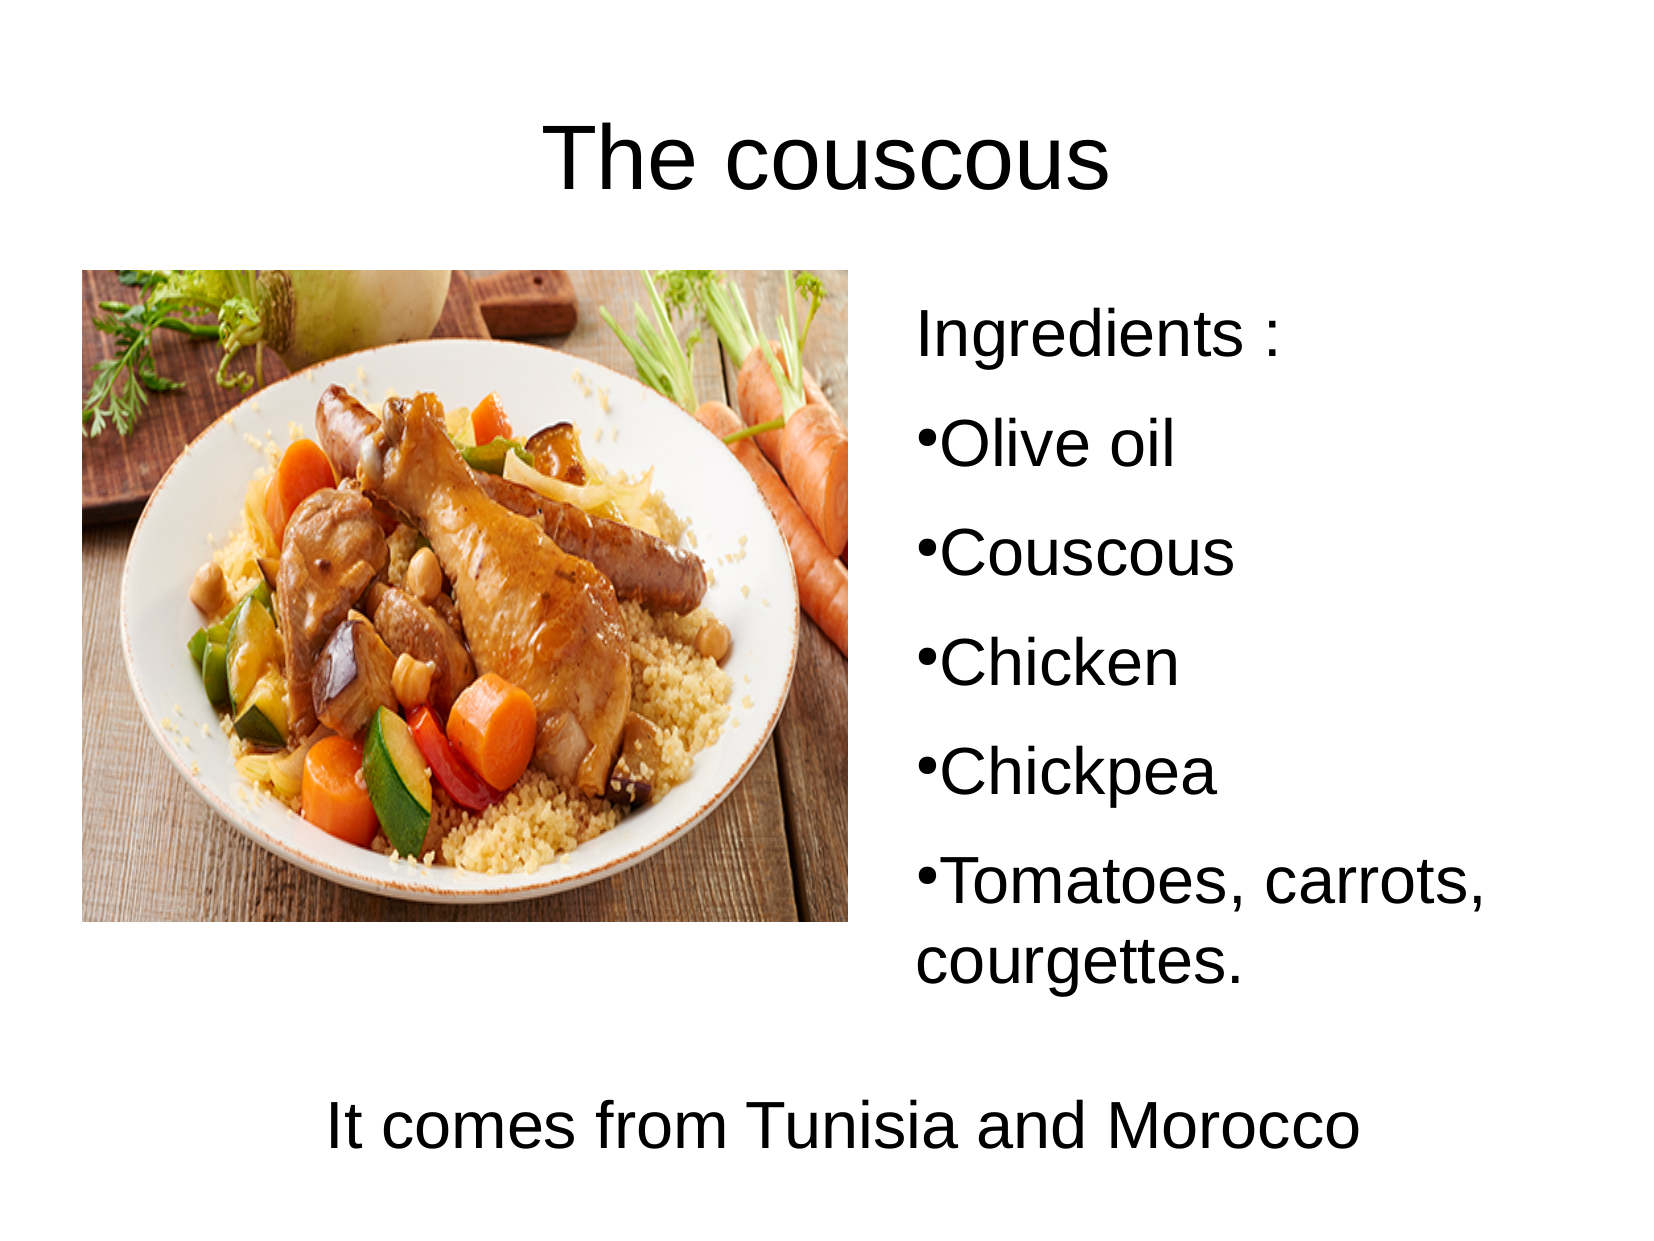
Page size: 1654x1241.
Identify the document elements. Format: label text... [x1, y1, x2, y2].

picture [82, 269, 848, 922]
list Ingredients : Olive oil Couscous Chicken Chickpea Tomatoes, carrots, courgettes. [915, 290, 1642, 1010]
text_box It comes from Tunisia and Morocco [311, 1074, 1378, 1170]
title The couscous [82, 49, 1571, 257]
